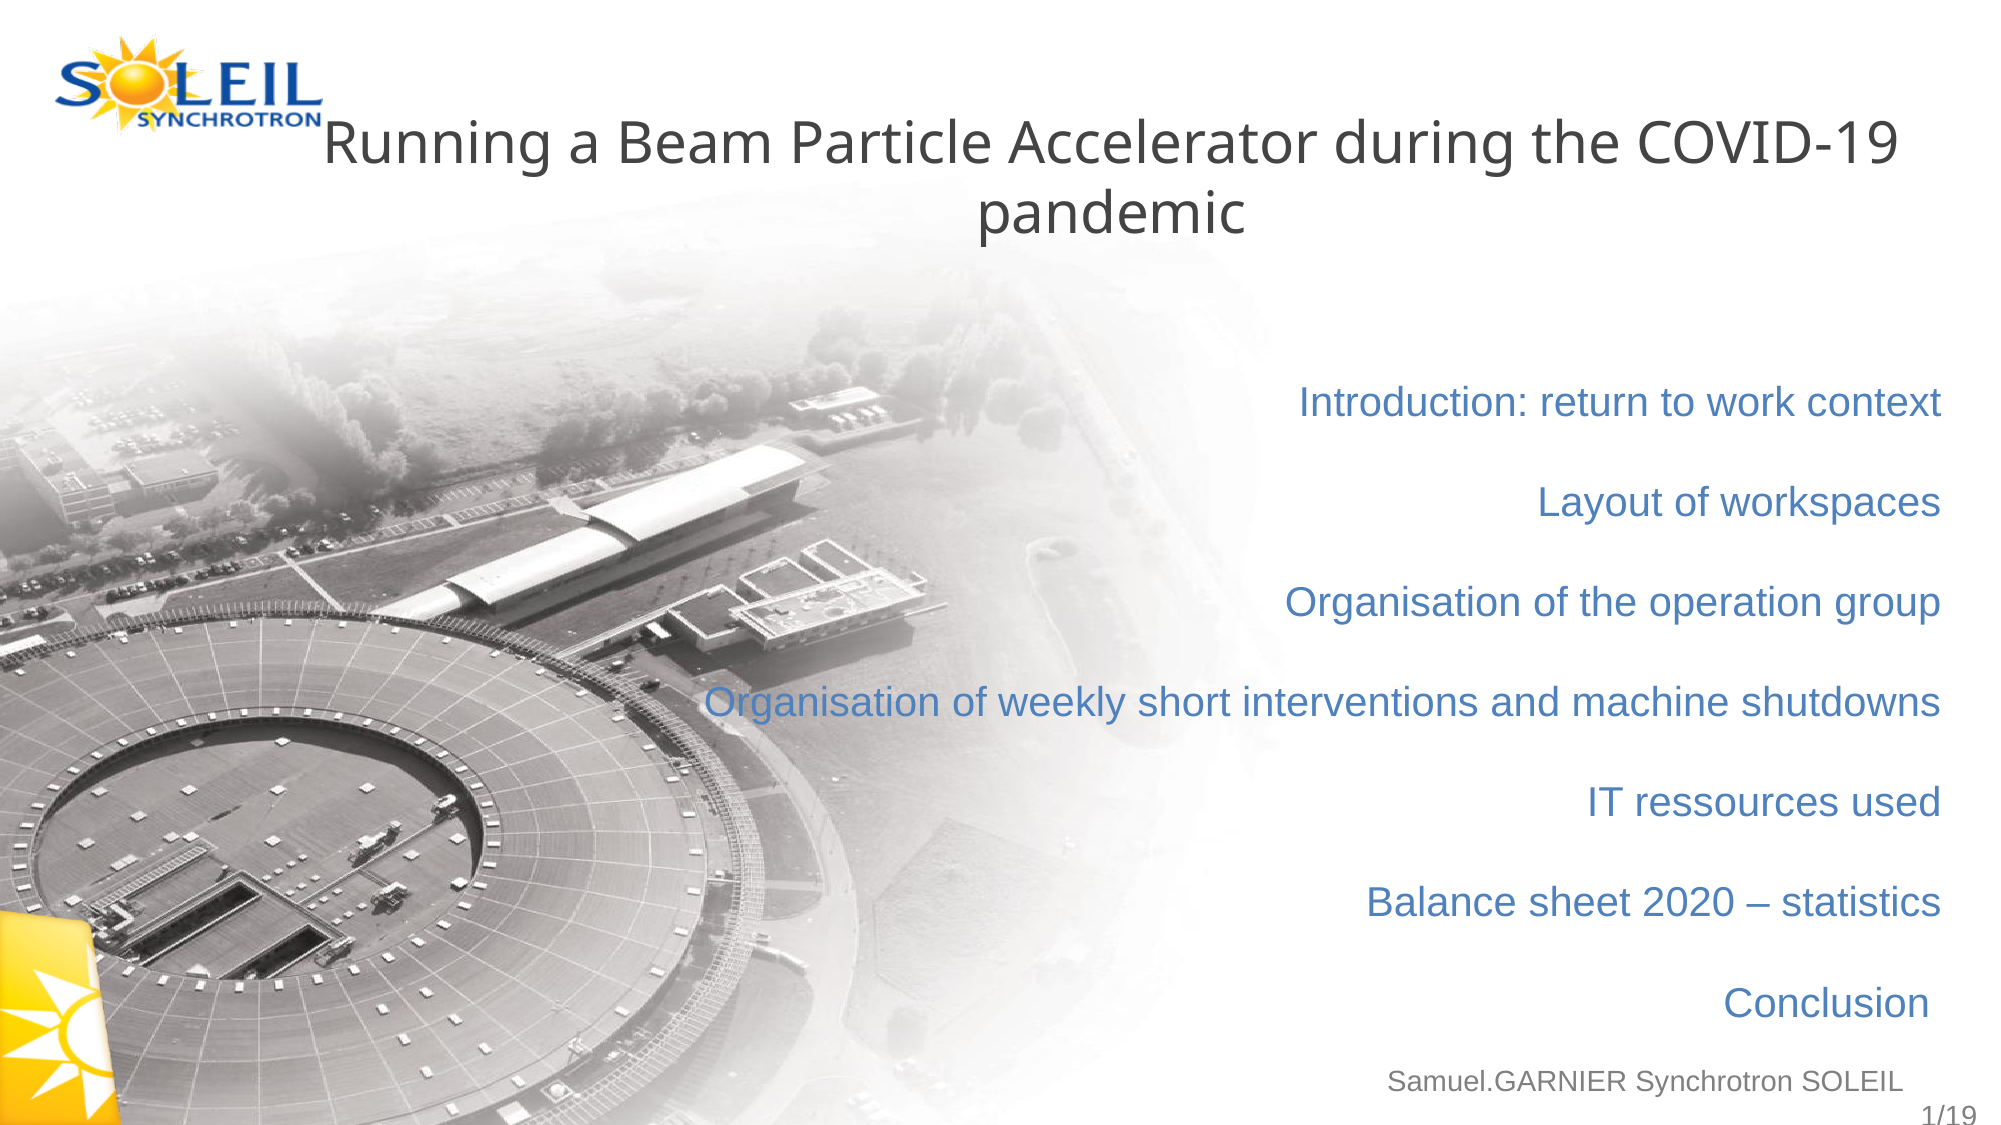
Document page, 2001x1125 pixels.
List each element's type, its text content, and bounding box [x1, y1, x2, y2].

text_box Samuel.GARNIER Synchrotron SOLEIL 1/19 [1307, 1054, 1993, 1125]
picture [0, 32, 1472, 1125]
text_box Introduction: return to work context Layout of workspaces Organisation of the operation group Organisation of weekly short interventions and machine shutdowns IT ressources used Balance sheet 2020 – statistics Conclusion [421, 366, 1957, 1125]
title Running a Beam Particle Accelerator during the COVID-19 pandemic [261, 54, 1962, 296]
